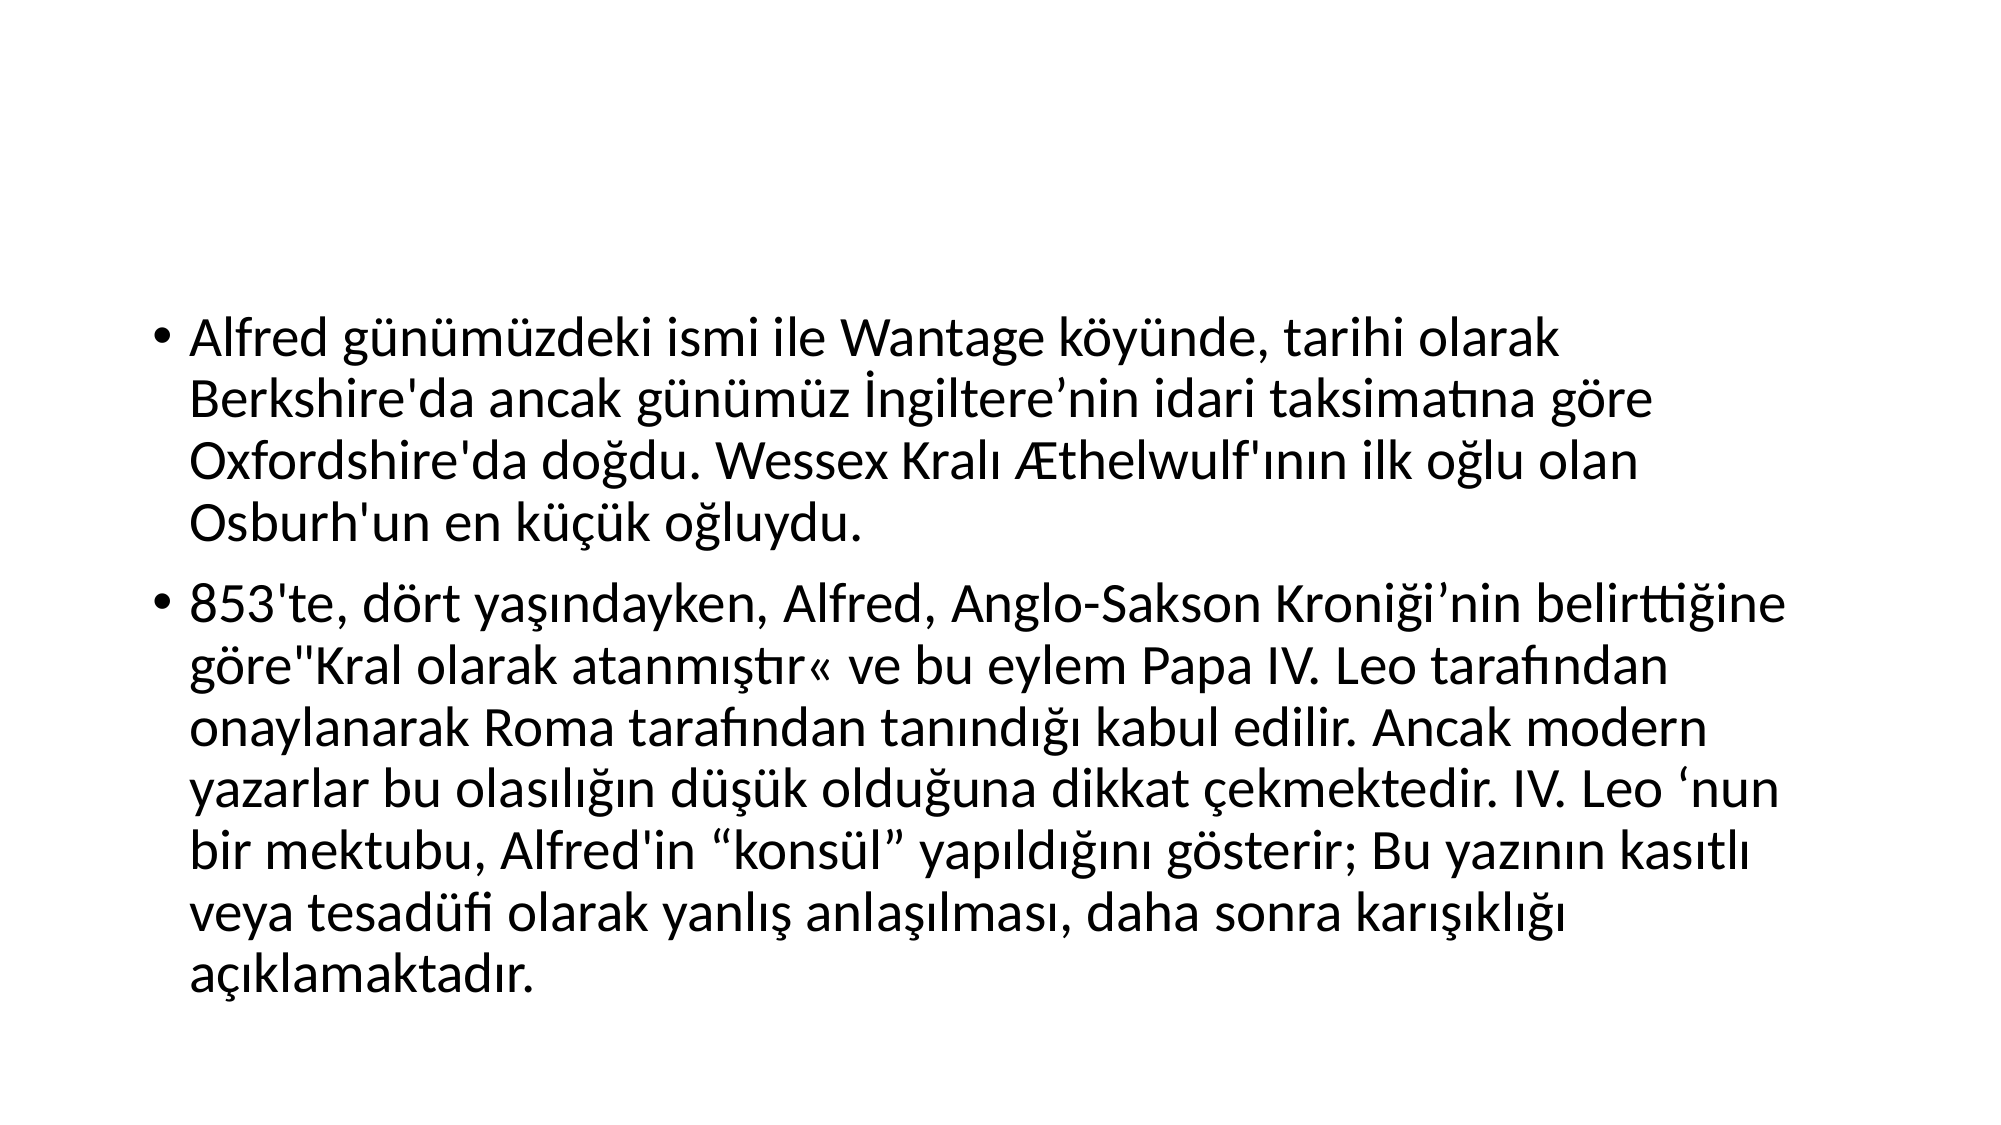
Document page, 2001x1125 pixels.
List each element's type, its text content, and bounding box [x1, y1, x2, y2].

list Alfred günümüzdeki ismi ile Wantage köyünde, tarihi olarak Berkshire'da ancak günümüz İngiltere’nin idari taksimatına göre Oxfordshire'da doğdu. Wessex Kralı Æthelwulf'ının ilk oğlu olan Osburh'un en küçük oğluydu. 853'te, dört yaşındayken, Alfred, Anglo-Sakson Kroniği’nin belirttiğine göre"Kral olarak atanmıştır« ve bu eylem Papa IV. Leo tarafından onaylanarak Roma tarafından tanındığı kabul edilir. Ancak modern yazarlar bu olasılığın düşük olduğuna dikkat çekmektedir. IV. Leo ‘nun bir mektubu, Alfred'in “konsül” yapıldığını gösterir; Bu yazının kasıtlı veya tesadüfi olarak yanlış anlaşılması, daha sonra karışıklığı açıklamaktadır. [137, 299, 1863, 1014]
